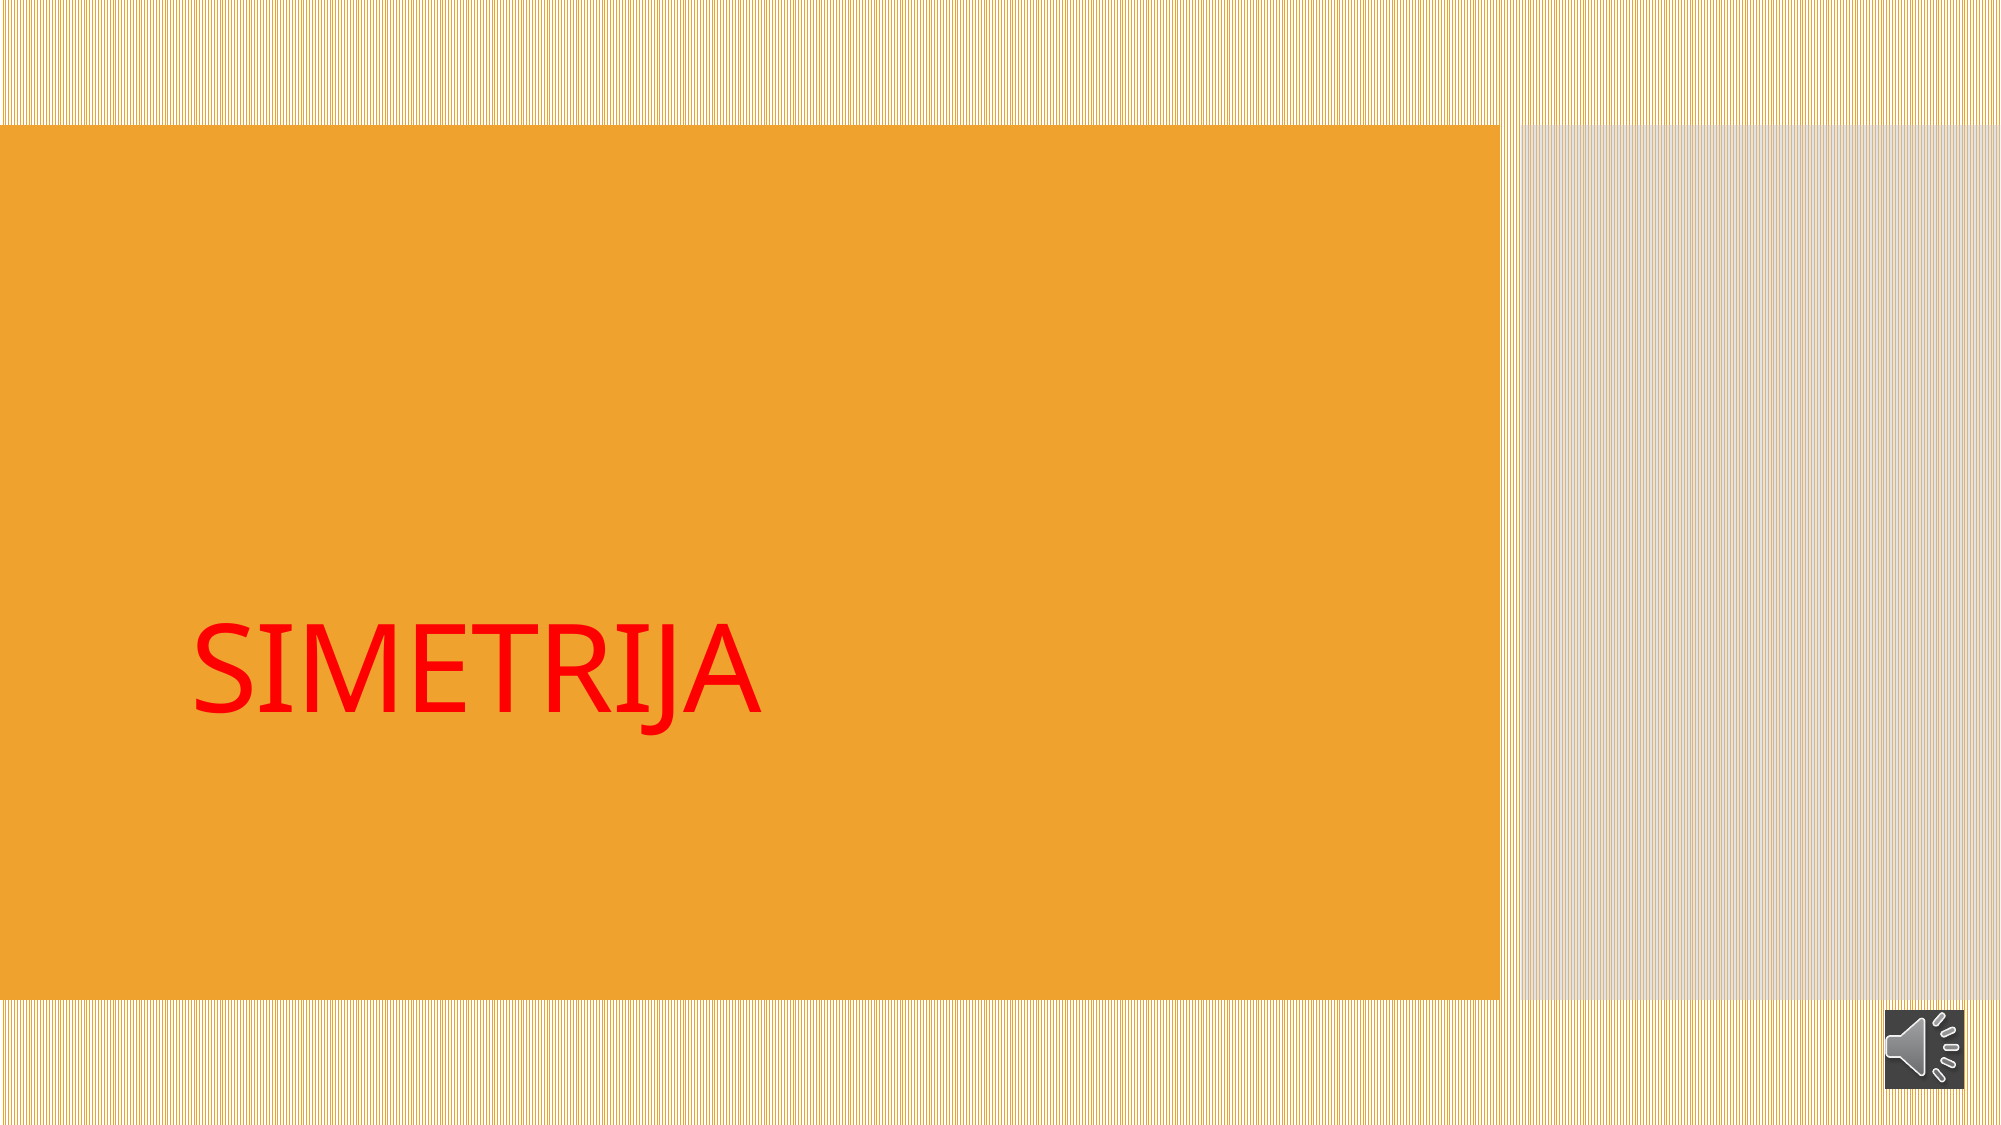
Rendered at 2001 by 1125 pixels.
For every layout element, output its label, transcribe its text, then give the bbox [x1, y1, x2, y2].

picture [1884, 1009, 1965, 1090]
title SIMETRIJA [175, 213, 1376, 747]
